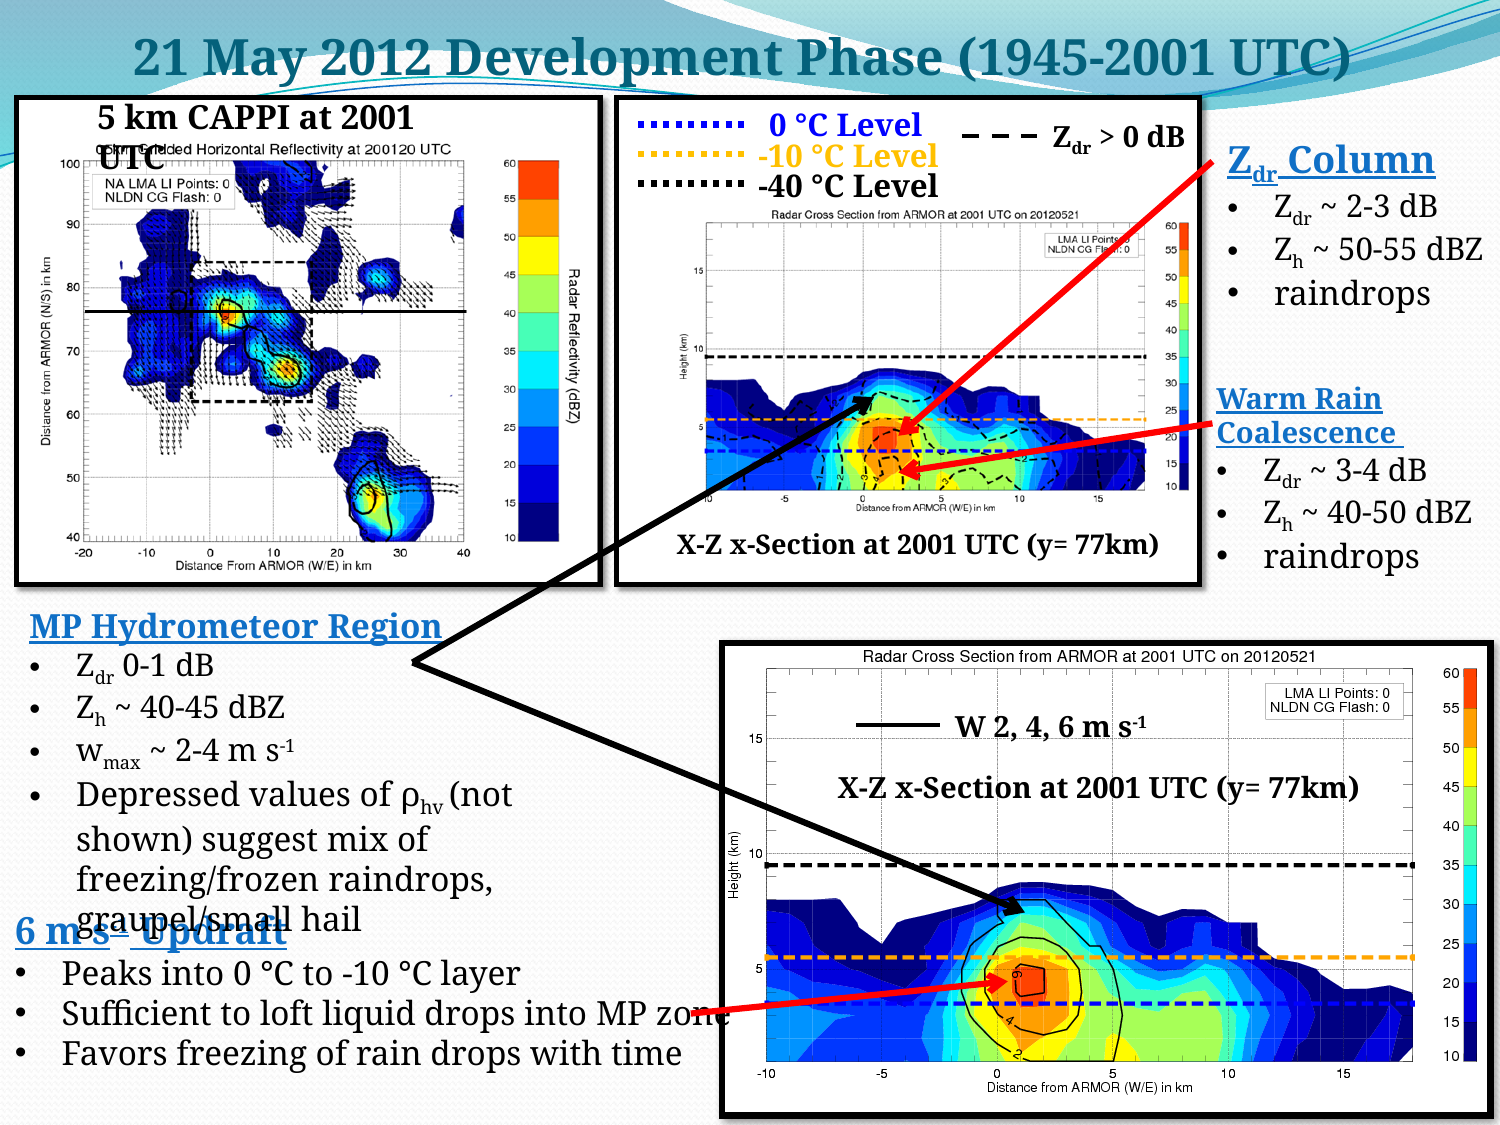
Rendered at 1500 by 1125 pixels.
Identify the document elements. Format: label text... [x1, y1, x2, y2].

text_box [1032, 696, 1190, 776]
text_box 6 m s-1 Updraft Peaks into 0 °C to -10 °C layer Sufficient to loft liquid drops into MP zone Favors freezing of rain drops with time [0, 899, 726, 1125]
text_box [612, 98, 1238, 213]
text_box Zdr Column Zdr ~ 2-3 dB Zh ~ 50-55 dBZ raindrops [1220, 128, 1500, 320]
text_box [898, 224, 1213, 423]
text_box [412, 662, 1026, 913]
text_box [690, 981, 1008, 1014]
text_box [898, 423, 1213, 473]
picture [724, 645, 1488, 1113]
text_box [412, 396, 875, 663]
text_box MP Hydrometeor Region Zdr 0-1 dB Zh ~ 40-45 dBZ wmax ~ 2-4 m s-1 Depressed values of ρhv (not shown) suggest mix of freezing/frozen raindrops, graupel/small hail [14, 611, 650, 946]
title 21 May 2012 Development Phase (1945-2001 UTC) [5, 7, 1494, 86]
text_box Warm Rain Coalescence Zdr ~ 3-4 dB Zh ~ 40-50 dBZ raindrops [1220, 372, 1500, 583]
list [9, 91, 1213, 599]
